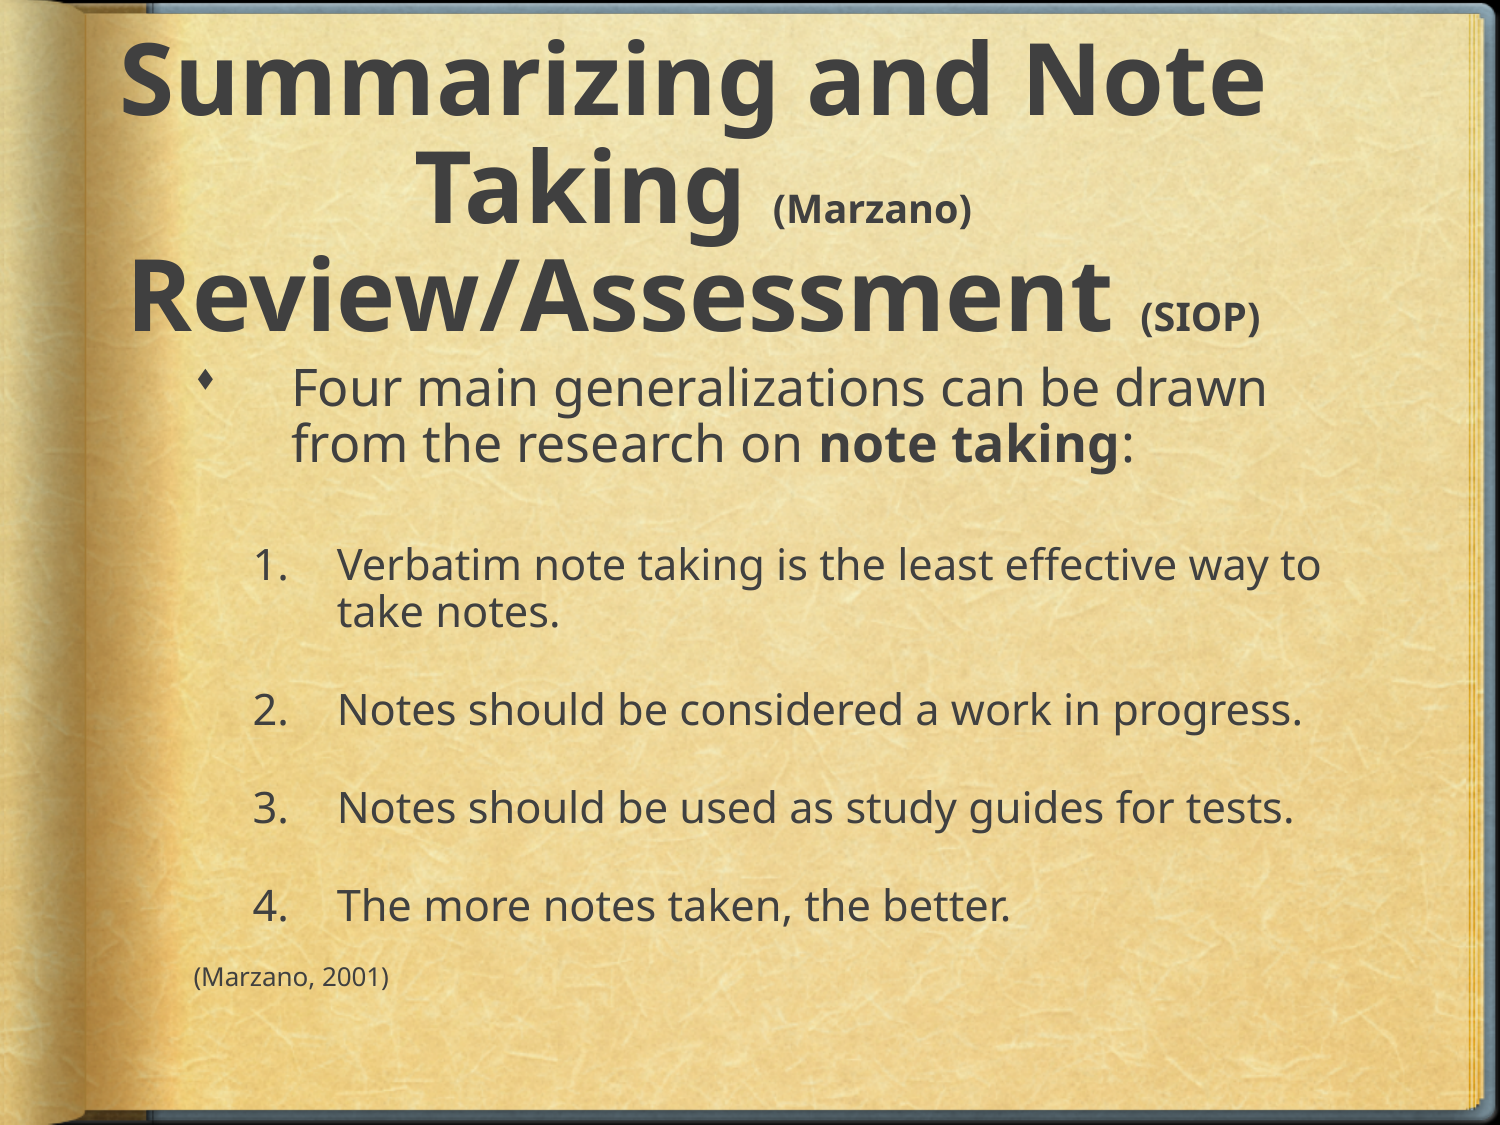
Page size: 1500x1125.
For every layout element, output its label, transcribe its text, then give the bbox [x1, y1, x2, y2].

list Four main generalizations can be drawn from the research on note taking: Verbatim note taking is the least effective way to take notes. Notes should be considered a work in progress. Notes should be used as study guides for tests. The more notes taken, the better. (Marzano, 2001) [178, 295, 1372, 1005]
picture [0, 0, 1500, 1125]
title Summarizing and Note Taking (Marzano) Review/Assessment (SIOP) [75, 83, 1313, 296]
